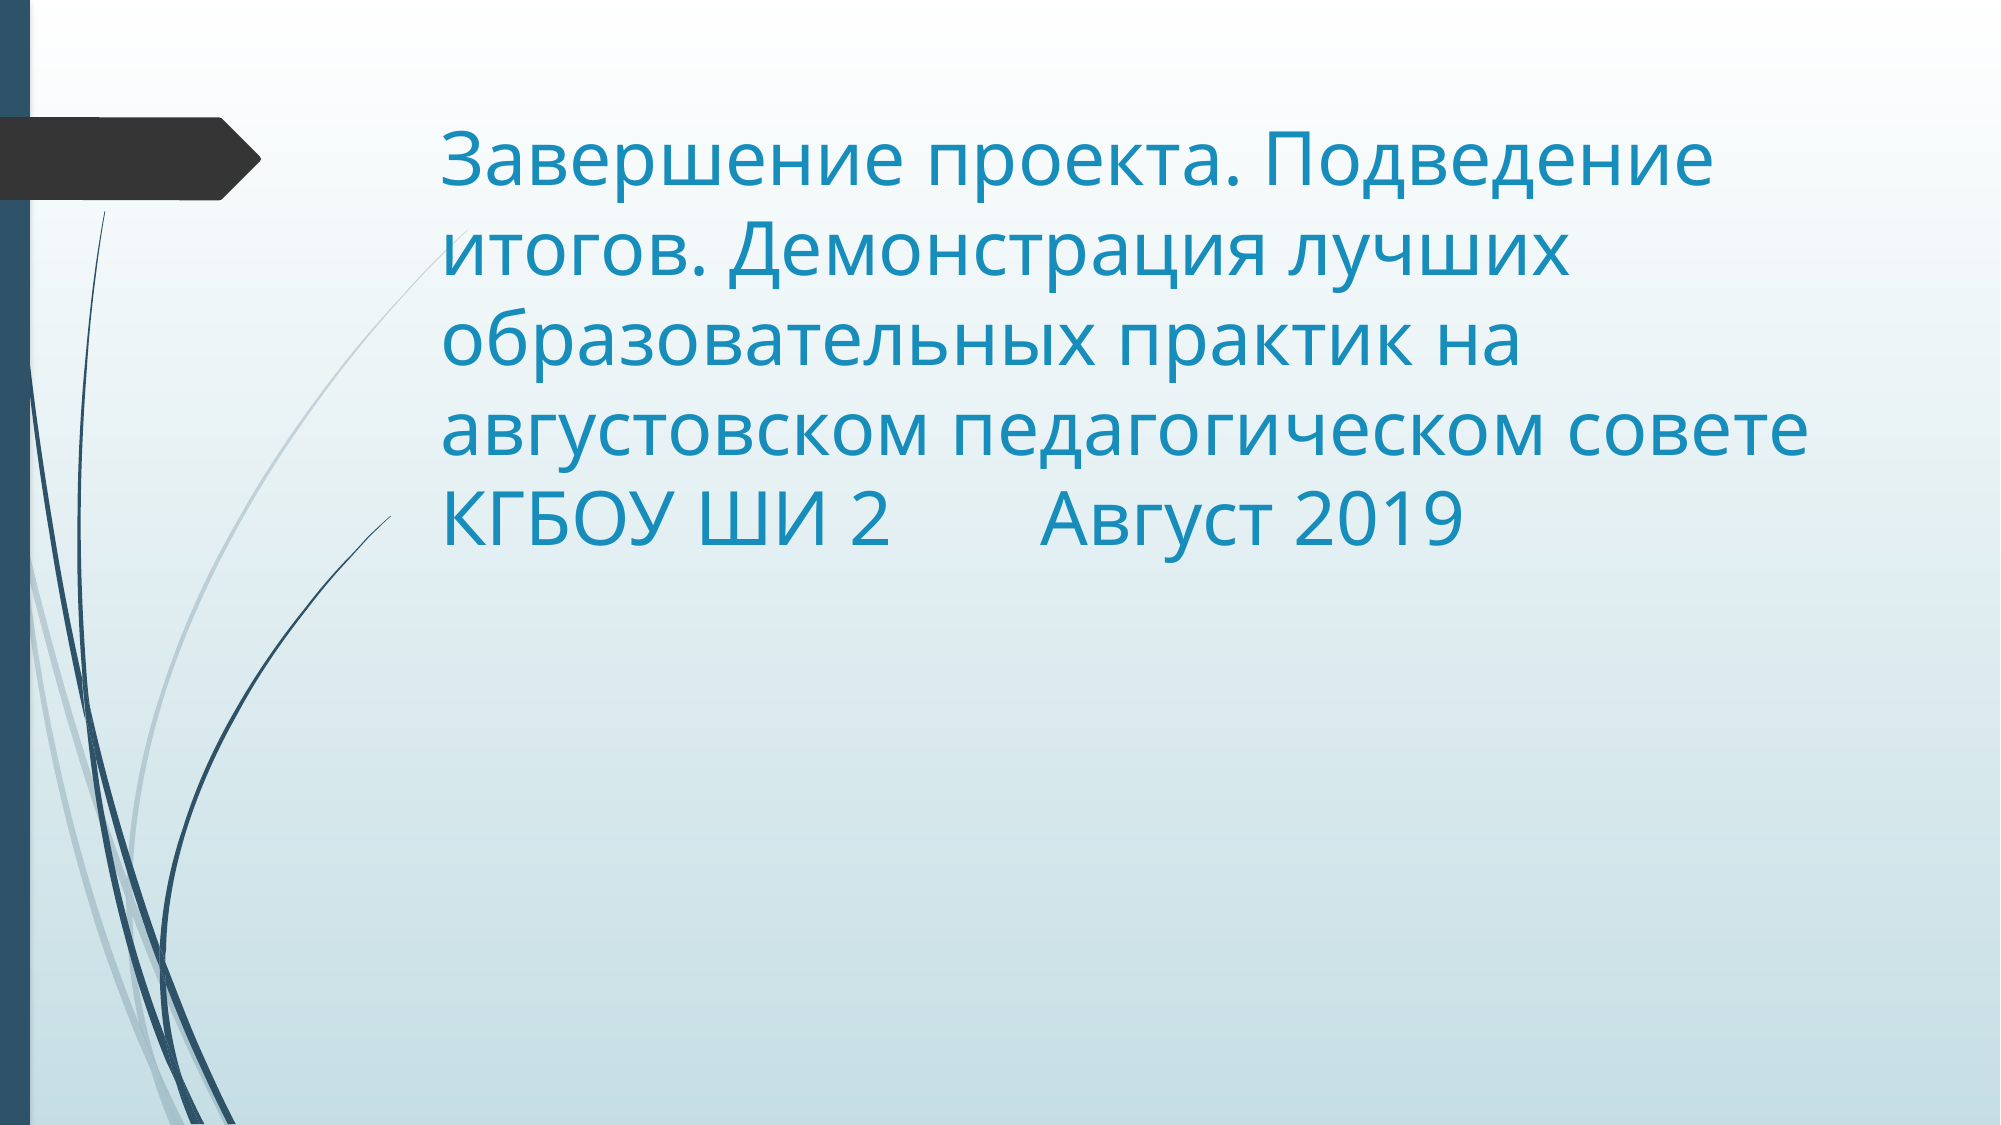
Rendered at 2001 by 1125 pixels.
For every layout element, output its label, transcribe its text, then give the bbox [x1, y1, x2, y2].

title Завершение проекта. Подведение итогов. Демонстрация лучших образовательных практик на августовском педагогическом совете КГБОУ ШИ 2 Август 2019 [425, 102, 1888, 650]
